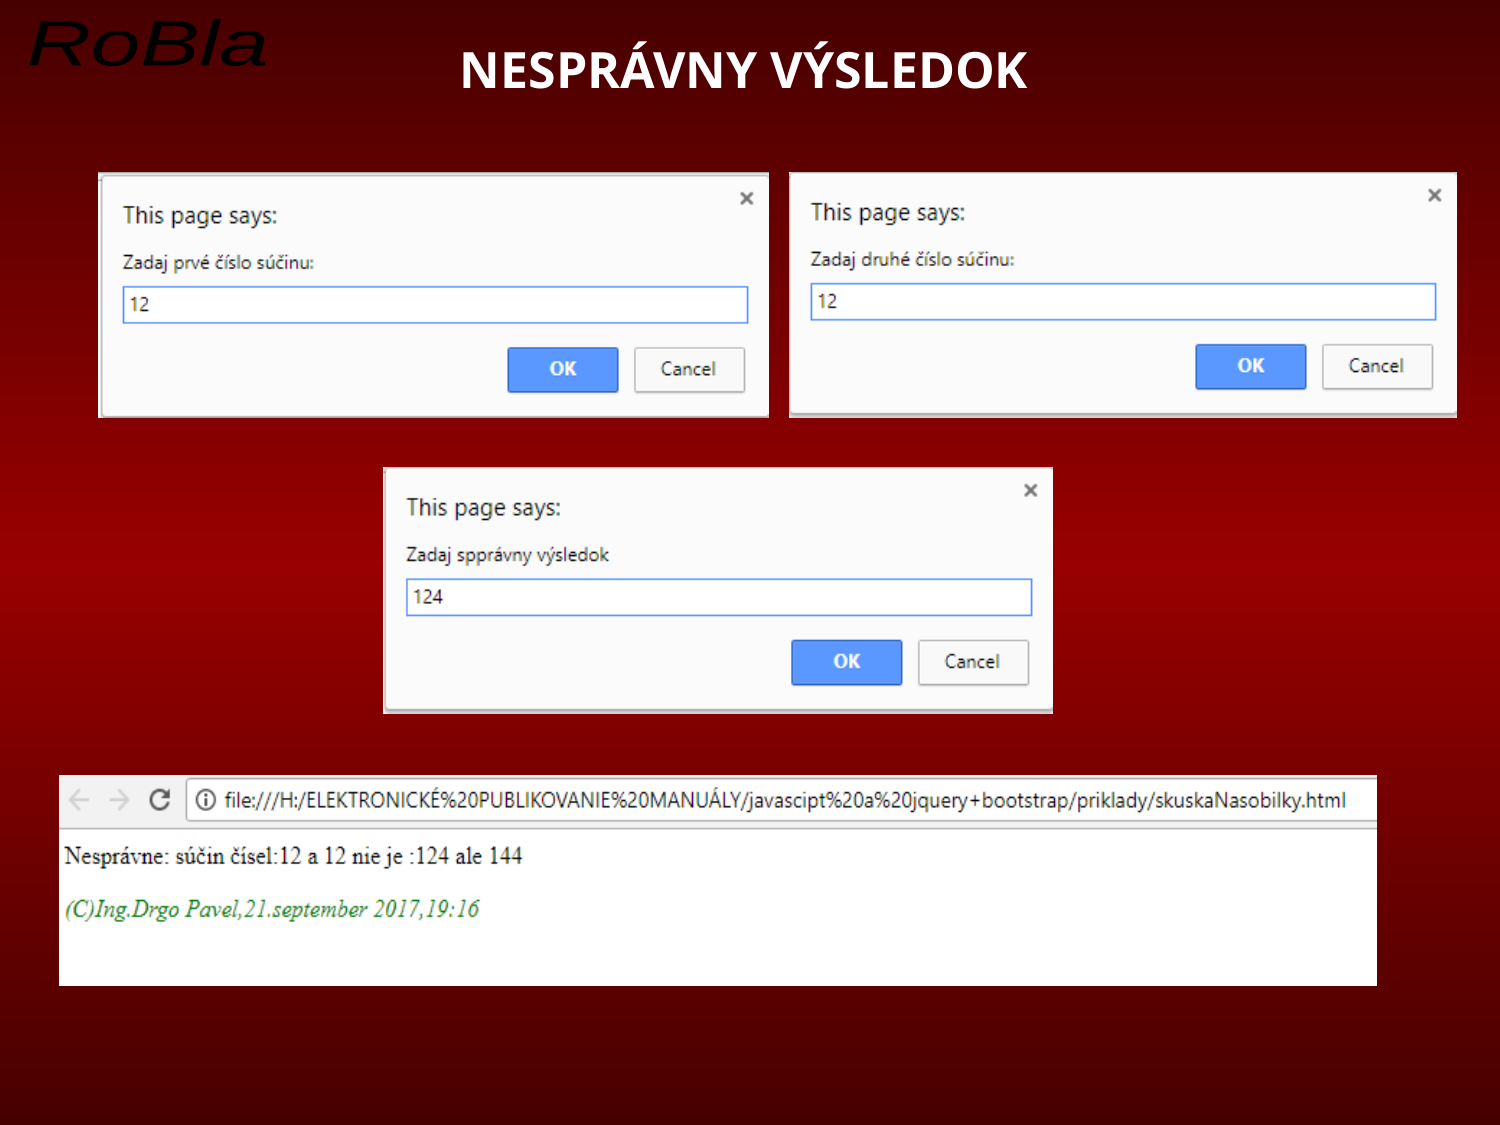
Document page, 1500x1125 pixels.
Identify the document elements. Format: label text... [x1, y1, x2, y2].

picture [98, 172, 769, 419]
text_box NESPRÁVNY VÝSLEDOK [194, 30, 1294, 106]
picture [788, 172, 1457, 419]
picture [59, 774, 1377, 987]
picture [383, 467, 1053, 714]
